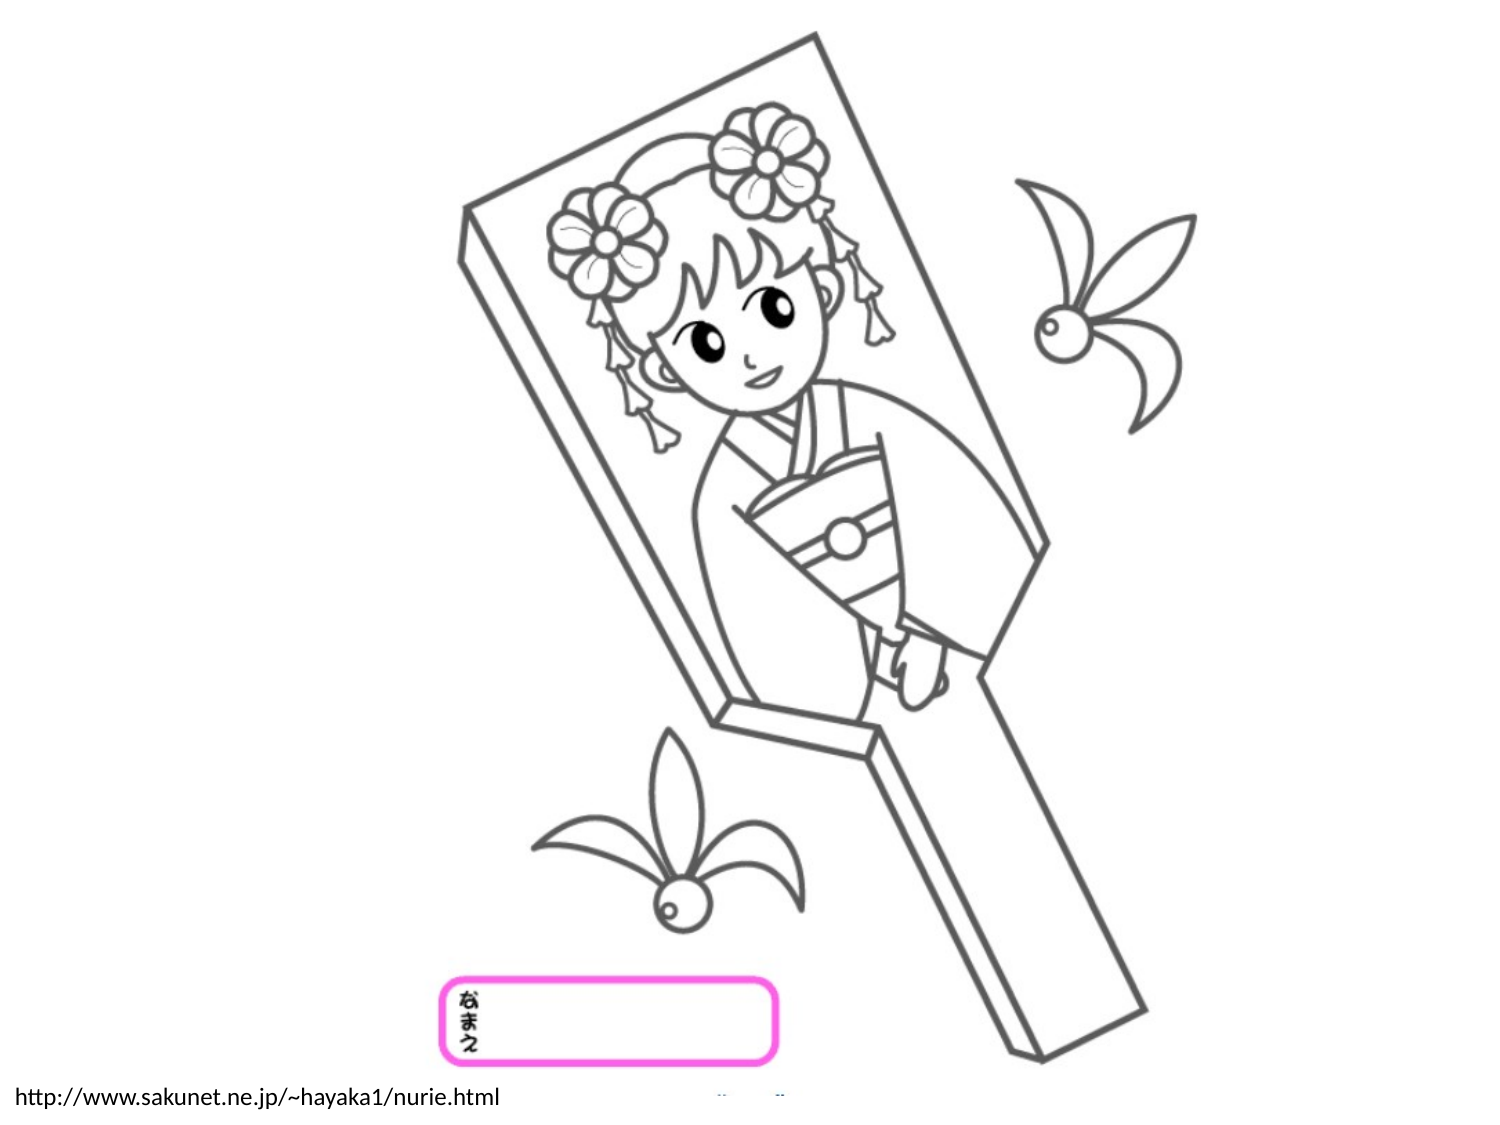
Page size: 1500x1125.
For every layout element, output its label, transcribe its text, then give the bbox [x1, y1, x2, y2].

text_box http://www.sakunet.ne.jp/~hayaka1/nurie.html [0, 1073, 550, 1119]
picture [359, 30, 1247, 1096]
